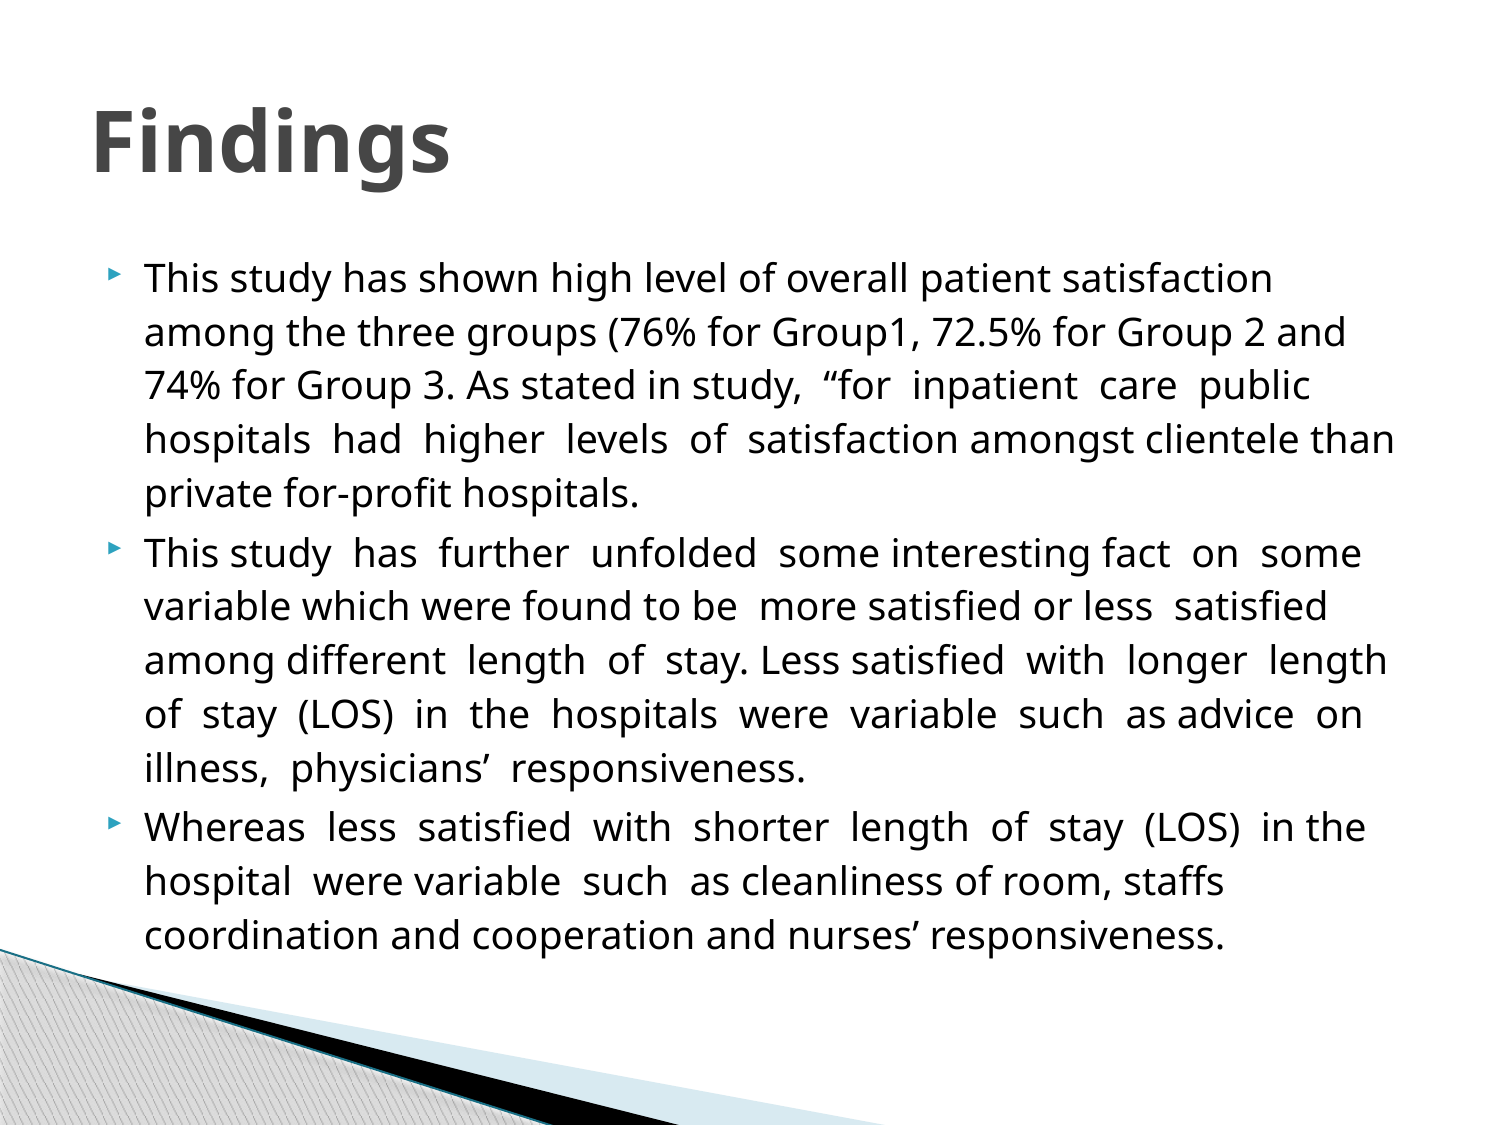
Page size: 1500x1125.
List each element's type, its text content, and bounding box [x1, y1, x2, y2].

title Findings [75, 45, 1425, 233]
list This study has shown high level of overall patient satisfaction among the three groups (76% for Group1, 72.5% for Group 2 and 74% for Group 3. As stated in study, “for inpatient care public hospitals had higher levels of satisfaction amongst clientele than private for-profit hospitals. This study has further unfolded some interesting fact on some variable which were found to be more satisfied or less satisfied among different length of stay. Less satisfied with longer length of stay (LOS) in the hospitals were variable such as advice on illness, physicians’ responsiveness. Whereas less satisfied with shorter length of stay (LOS) in the hospital were variable such as cleanliness of room, staffs coordination and cooperation and nurses’ responsiveness. [75, 243, 1425, 986]
